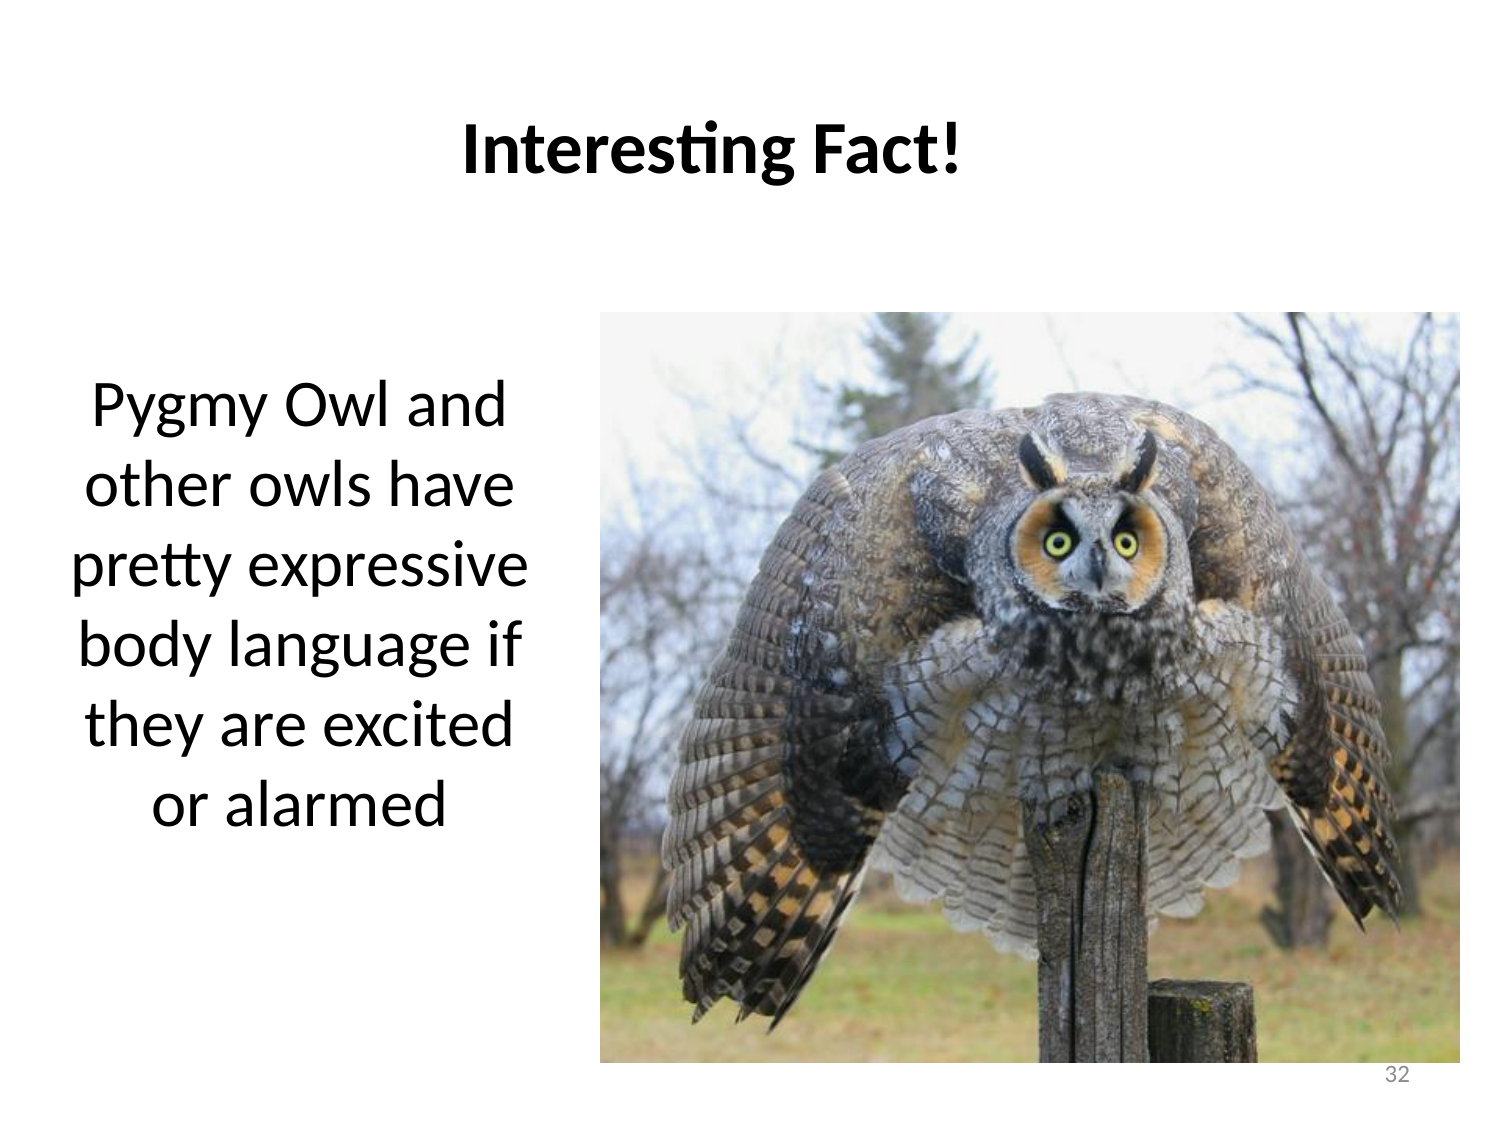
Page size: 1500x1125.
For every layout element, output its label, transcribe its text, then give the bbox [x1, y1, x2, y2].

picture [599, 312, 1460, 1063]
text_box Interesting Fact! [162, 50, 1263, 238]
slide_number 32 [1074, 1072, 1425, 1103]
title Pygmy Owl and other owls have pretty expressive body language if they are excited or alarmed [49, 187, 551, 1013]
